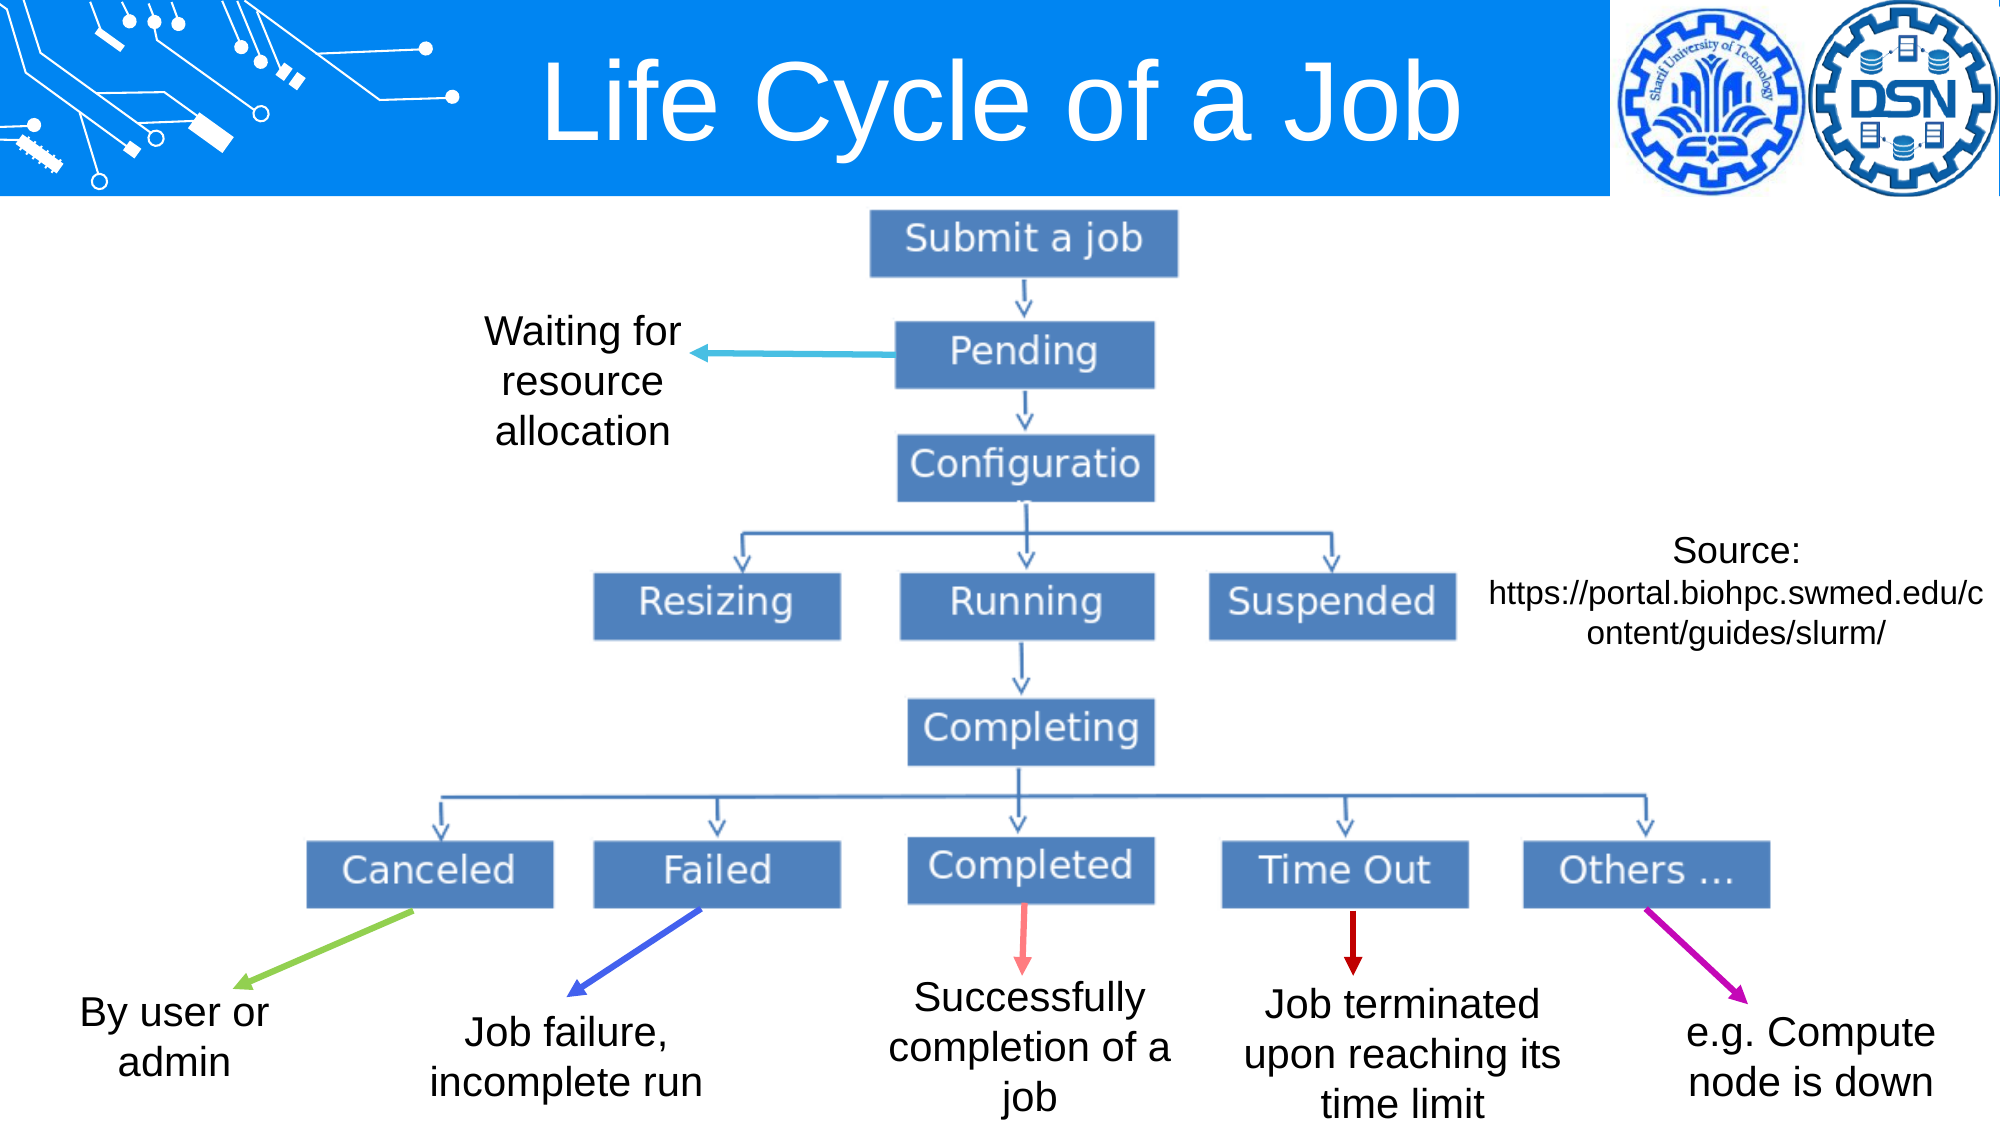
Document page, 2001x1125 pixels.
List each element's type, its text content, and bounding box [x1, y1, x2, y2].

text_box Successfully completion of a job [864, 962, 1196, 1125]
text_box Job failure, incomplete run [400, 997, 732, 1112]
text_box Source: https://portal.biohpc.swmed.edu/content/guides/slurm/ [1784, 519, 2000, 659]
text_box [566, 908, 702, 998]
text_box By user or admin [53, 977, 297, 1093]
picture [297, 0, 1999, 927]
text_box e.g. Compute node is down [1645, 997, 1977, 1112]
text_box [232, 910, 414, 989]
list Life Cycle of a Job [53, 44, 1952, 164]
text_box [1645, 908, 1748, 1005]
text_box Job terminated upon reaching its time limit [1220, 969, 1585, 1125]
